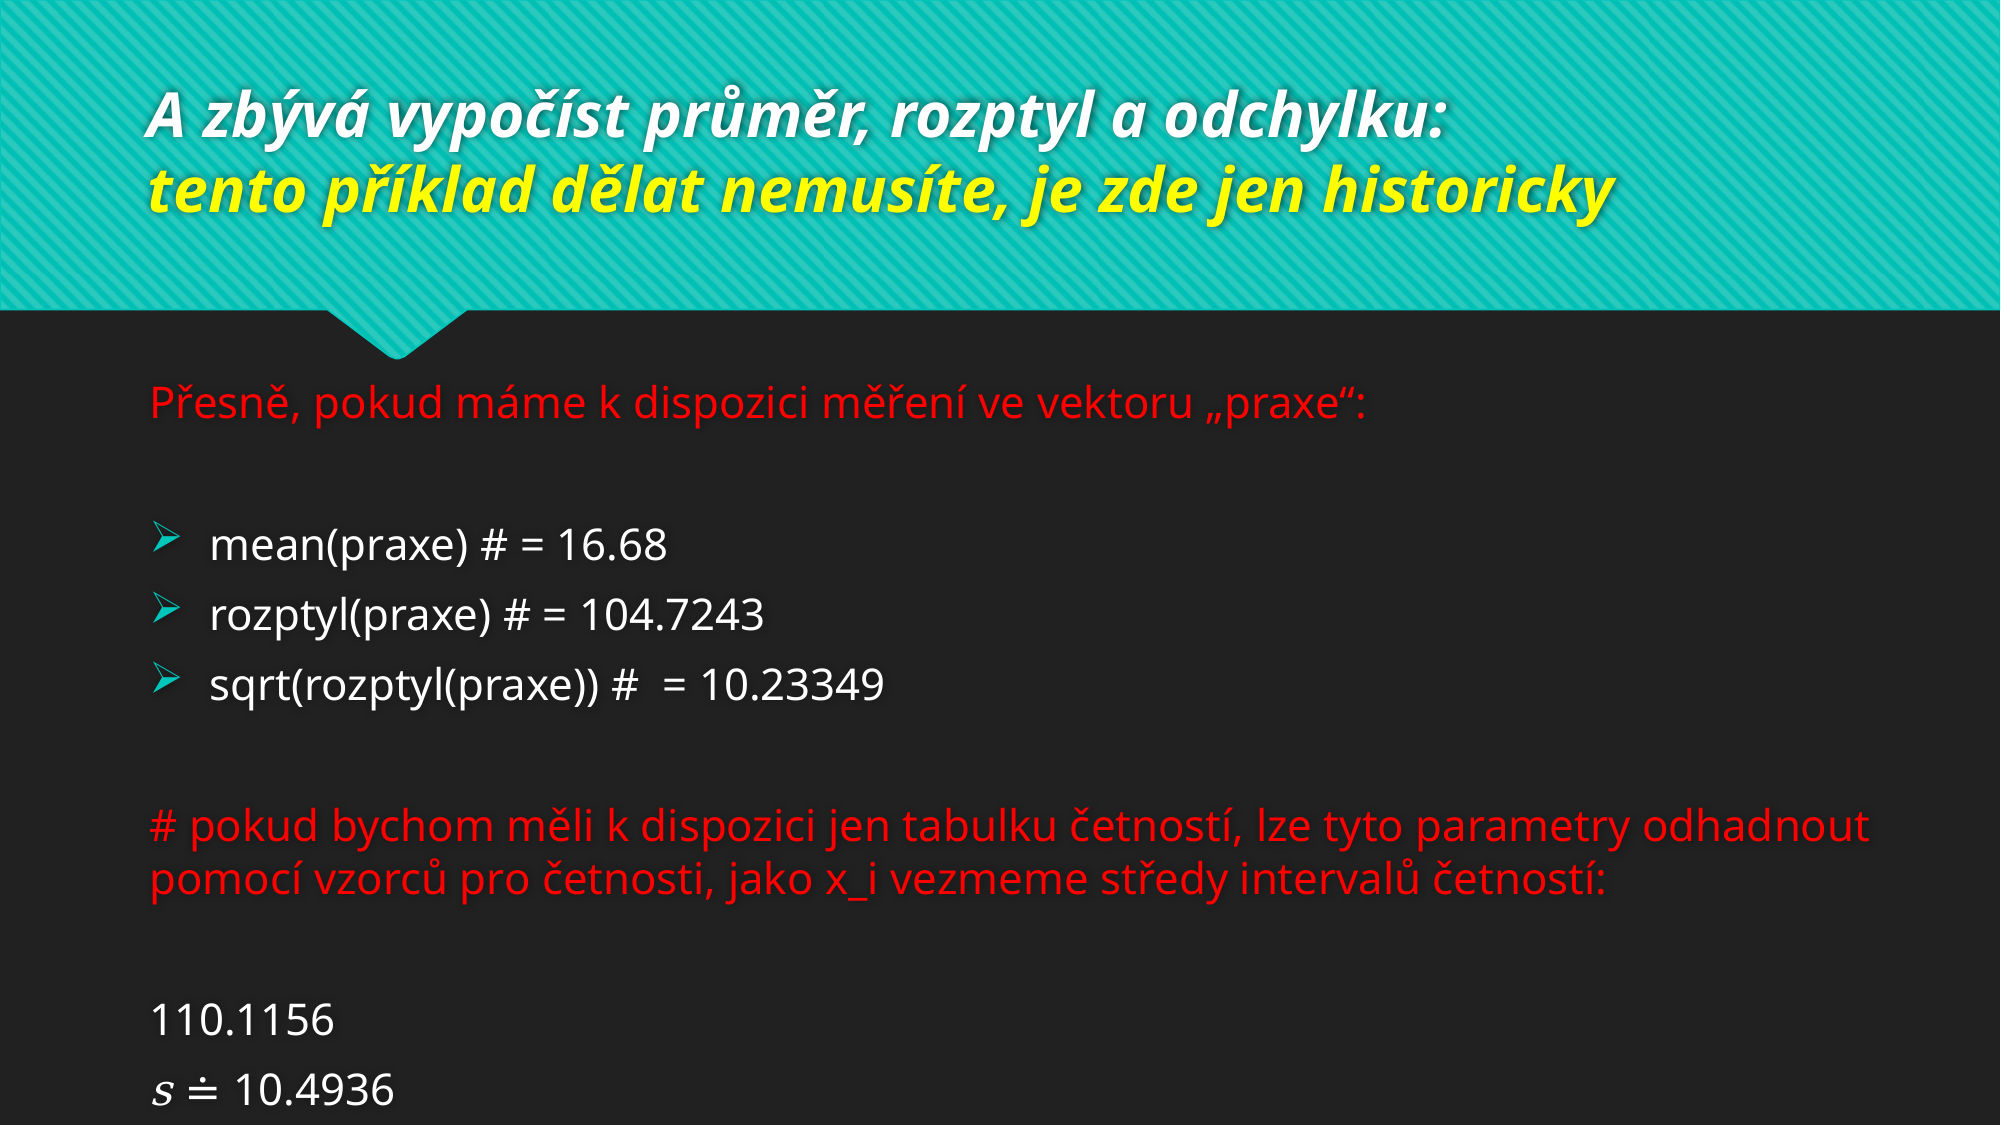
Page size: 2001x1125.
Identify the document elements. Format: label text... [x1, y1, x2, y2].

title A zbývá vypočíst průměr, rozptyl a odchylku: tento příklad dělat nemusíte, je zde jen historicky [132, 73, 1868, 233]
